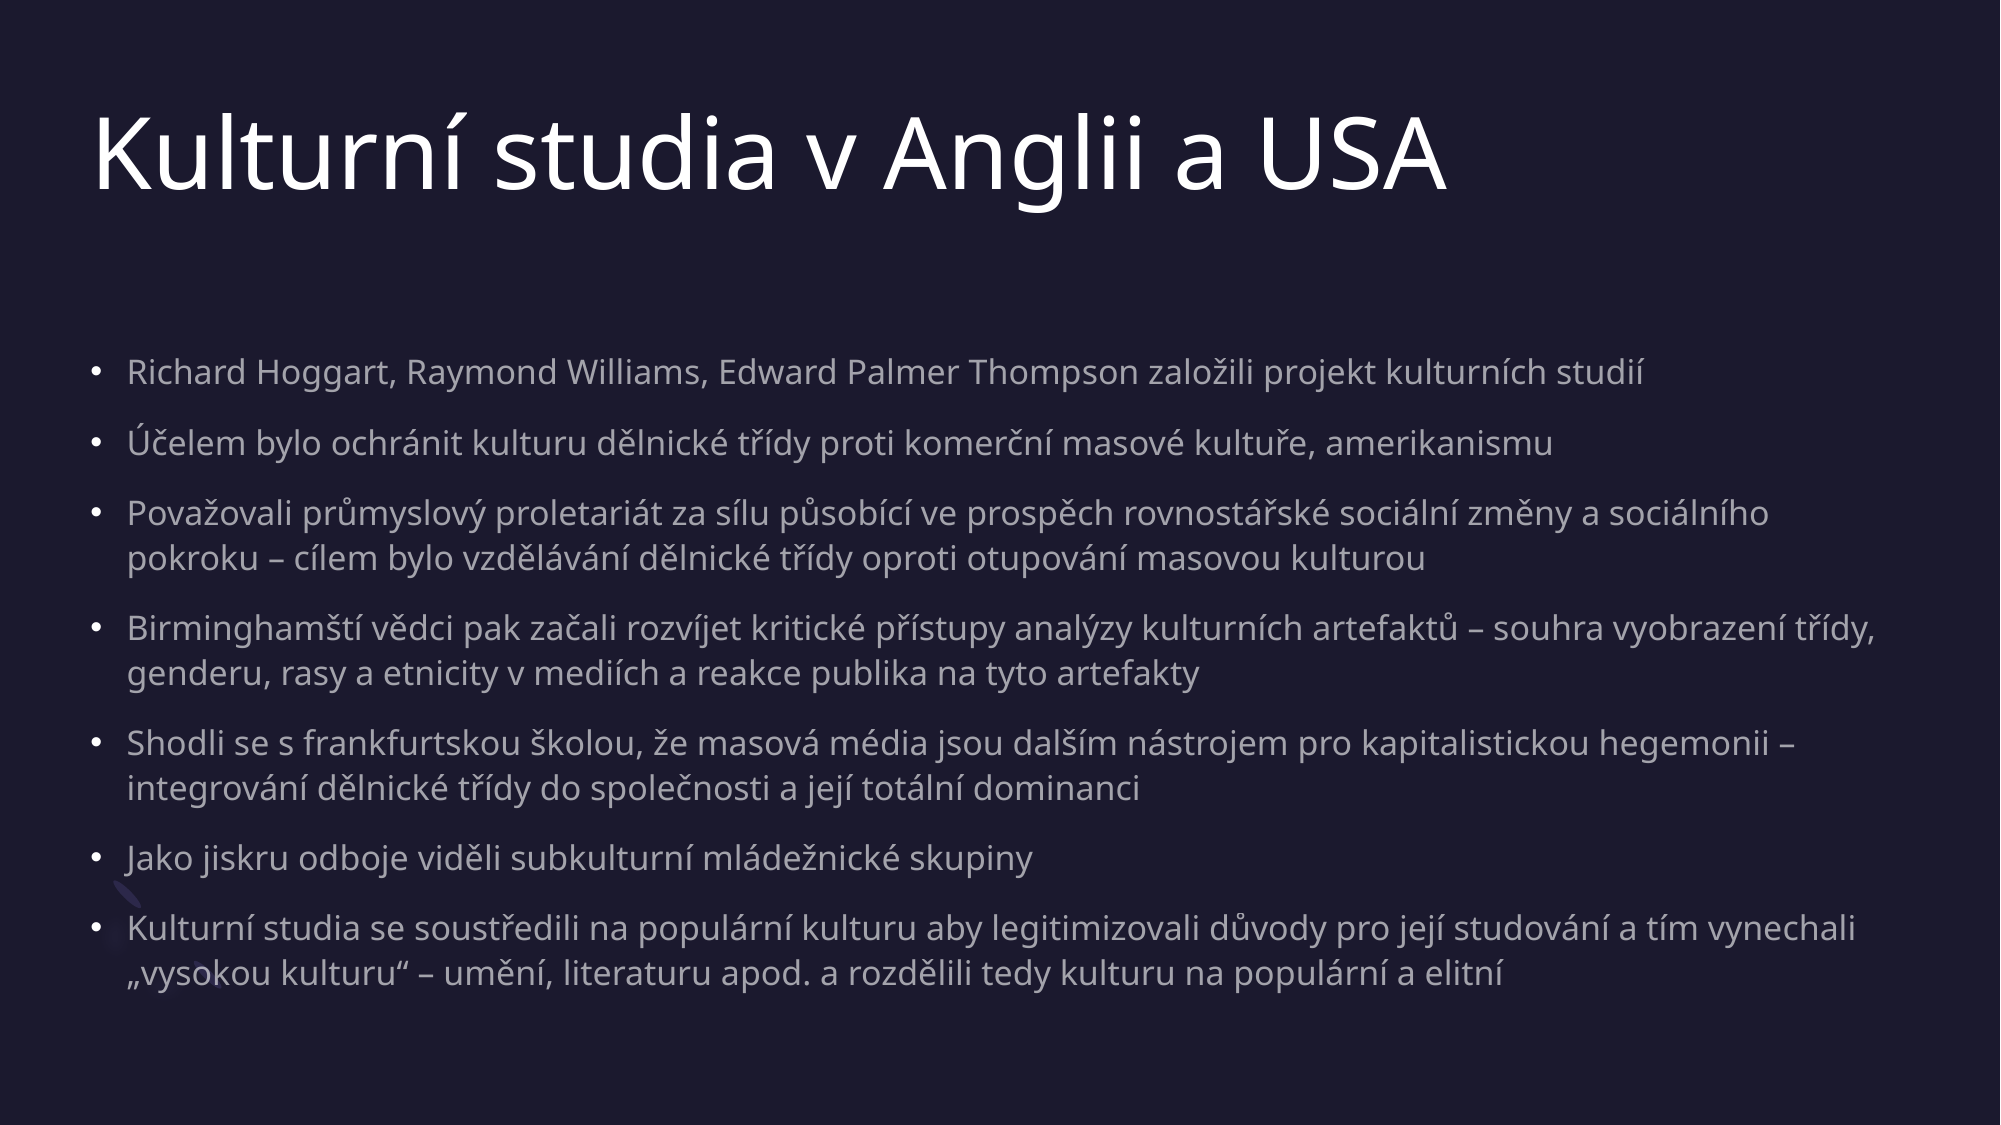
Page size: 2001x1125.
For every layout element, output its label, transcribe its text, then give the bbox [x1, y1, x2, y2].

title Kulturní studia v Anglii a USA [90, 90, 1910, 309]
list Richard Hoggart, Raymond Williams, Edward Palmer Thompson založili projekt kulturních studií Účelem bylo ochránit kulturu dělnické třídy proti komerční masové kultuře, amerikanismu Považovali průmyslový proletariát za sílu působící ve prospěch rovnostářské sociální změny a sociálního pokroku – cílem bylo vzdělávání dělnické třídy oproti otupování masovou kulturou Birminghamští vědci pak začali rozvíjet kritické přístupy analýzy kulturních artefaktů – souhra vyobrazení třídy, genderu, rasy a etnicity v mediích a reakce publika na tyto artefakty Shodli se s frankfurtskou školou, že masová média jsou dalším nástrojem pro kapitalistickou hegemonii – integrování dělnické třídy do společnosti a její totální dominanci Jako jiskru odboje viděli subkulturní mládežnické skupiny Kulturní studia se soustředili na populární kulturu aby legitimizovali důvody pro její studování a tím vynechali „vysokou kulturu“ – umění, literaturu apod. a rozdělili tedy kulturu na populární a elitní [90, 346, 1910, 1000]
